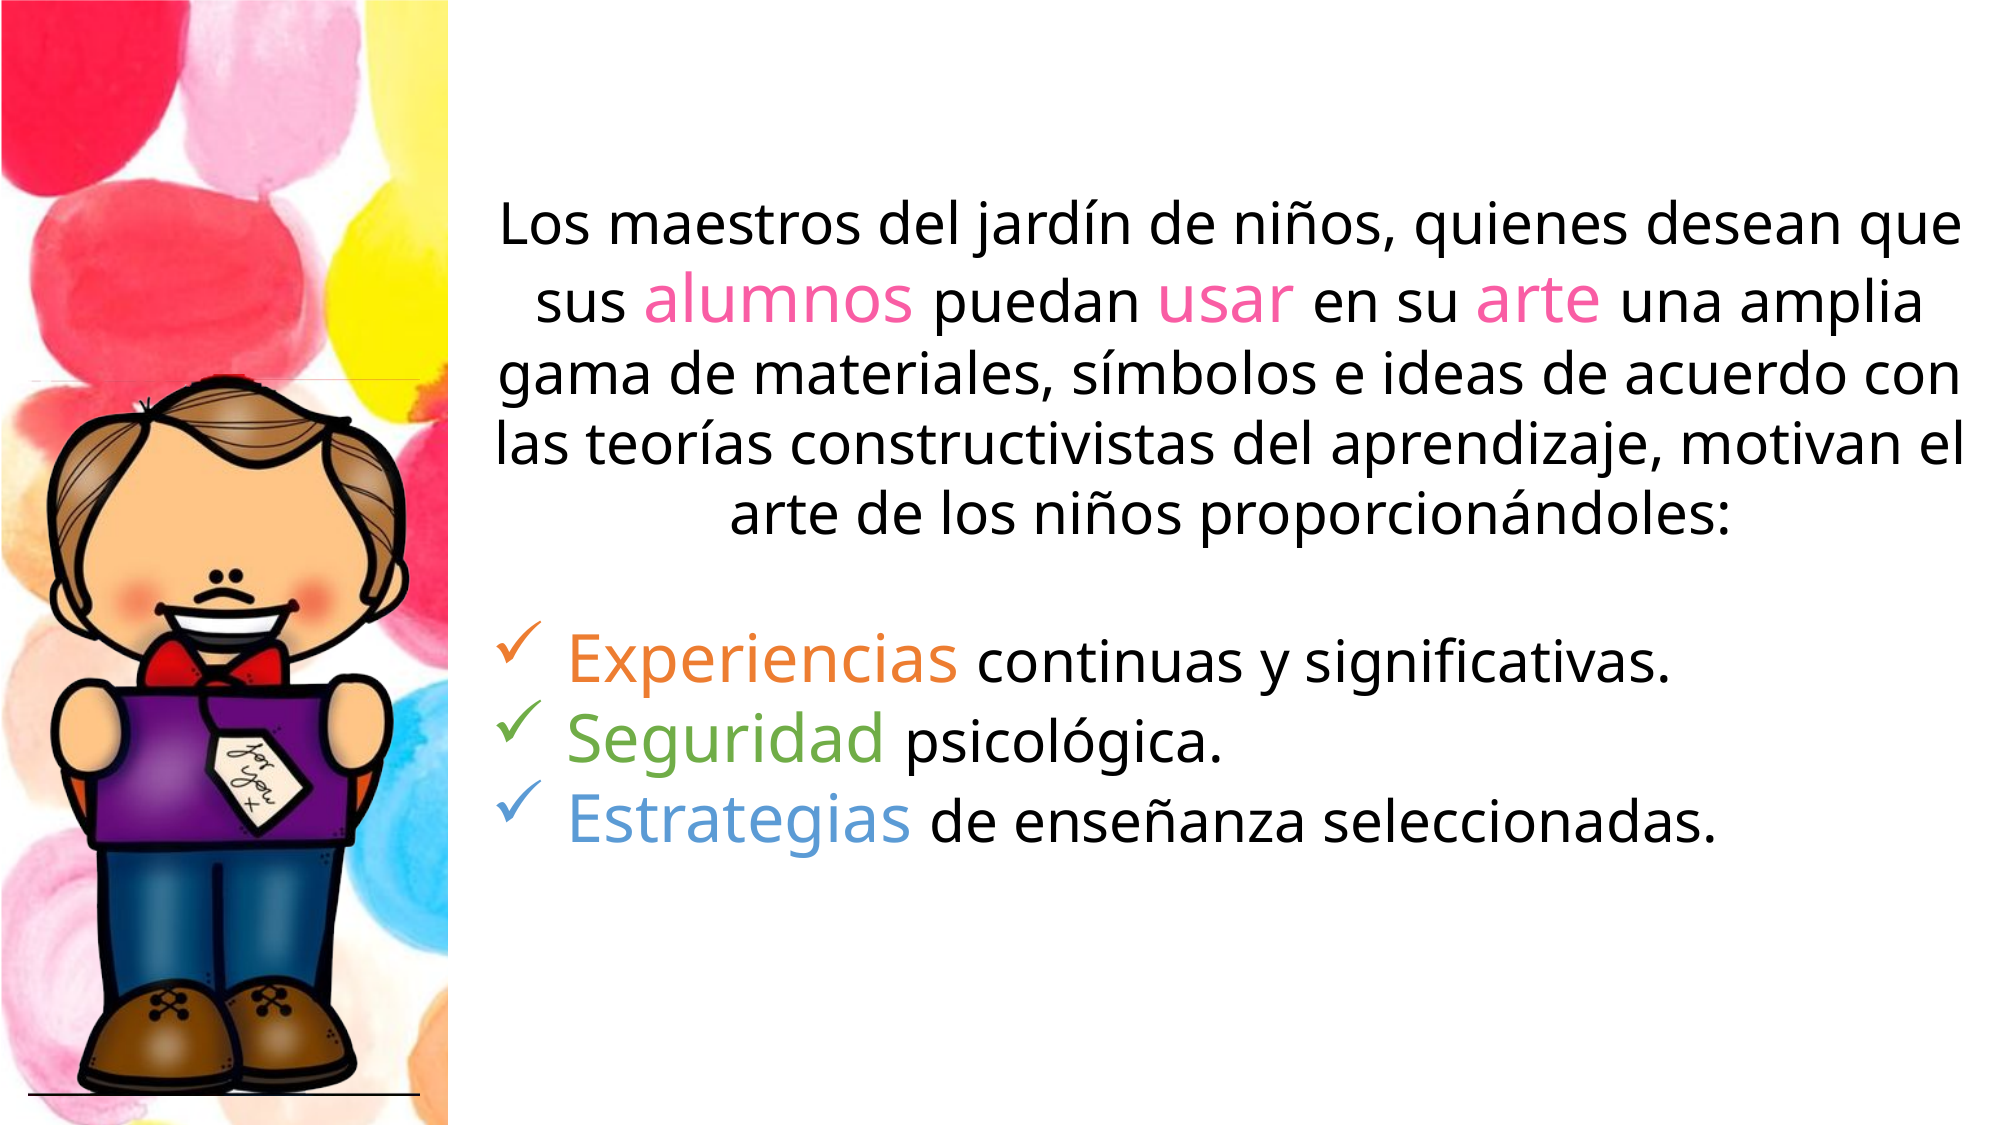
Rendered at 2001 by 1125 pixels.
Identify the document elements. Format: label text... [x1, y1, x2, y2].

picture [0, 1, 788, 1125]
text_box Los maestros del jardín de niños, quienes desean que sus alumnos puedan usar en su arte una amplia gama de materiales, símbolos e ideas de acuerdo con las teorías constructivistas del aprendizaje, motivan el arte de los niños proporcionándoles: Experiencias continuas y significativas. Seguridad psicológica. Estrategias de enseñanza seleccionadas. [476, 178, 1985, 864]
